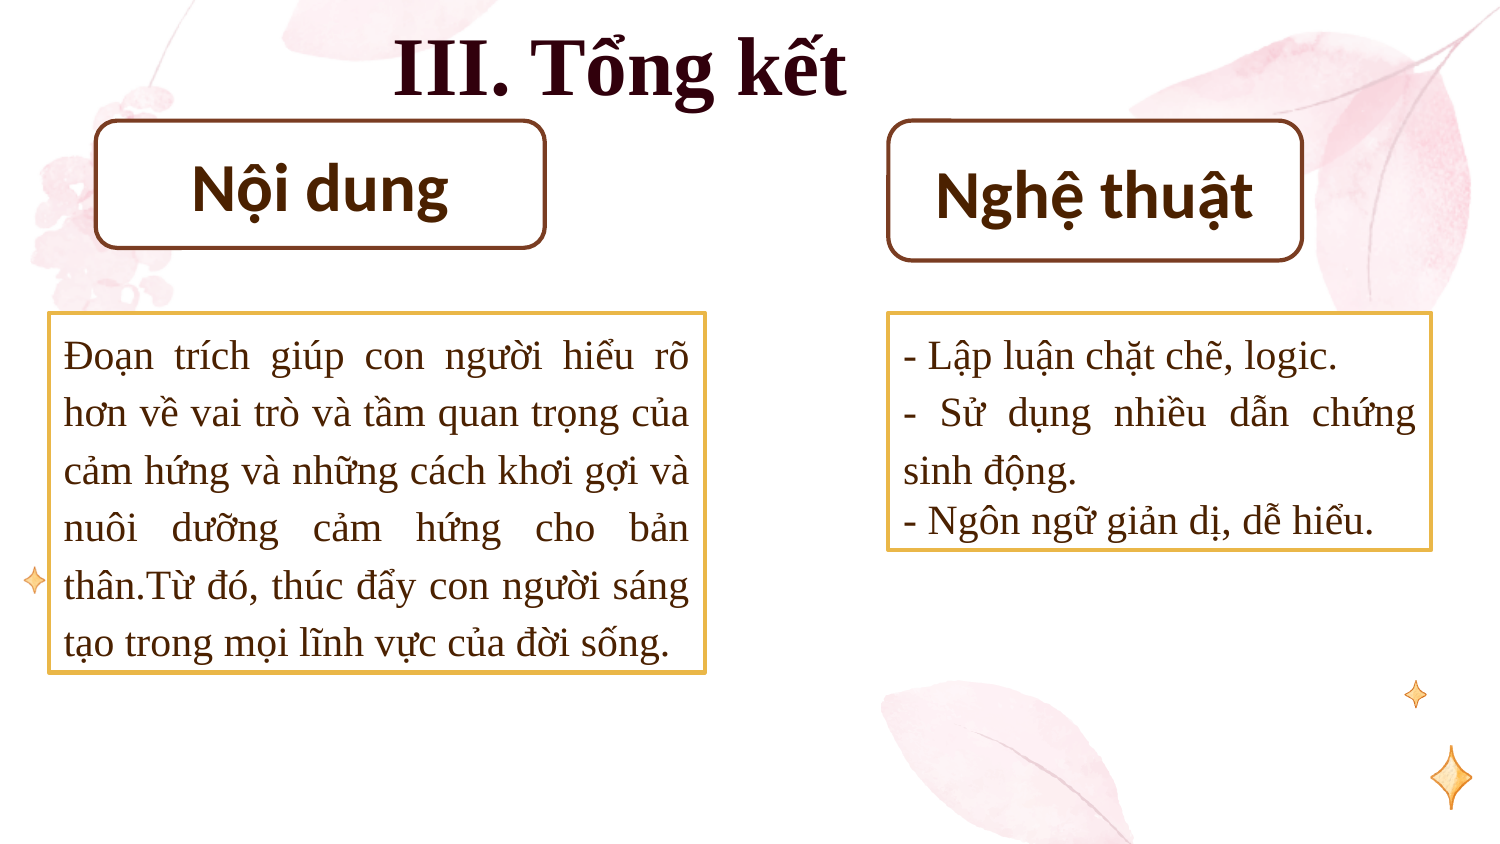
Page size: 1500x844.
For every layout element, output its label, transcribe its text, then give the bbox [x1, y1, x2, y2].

text_box Đoạn trích giúp con người hiểu rõ hơn về vai trò và tầm quan trọng của cảm hứng và những cách khơi gợi và nuôi dưỡng cảm hứng cho bản thân.Từ đó, thúc đẩy con người sáng tạo trong mọi lĩnh vực của đời sống. [47, 311, 707, 675]
picture [24, 465, 47, 593]
picture [1404, 680, 1473, 810]
text_box III. Tổng kết [378, 4, 863, 120]
text_box Nghệ thuật [886, 118, 1305, 263]
text_box - Lập luận chặt chẽ, logic. - Sử dụng nhiều dẫn chứng sinh động. - Ngôn ngữ giản dị, dễ hiểu. [886, 311, 1433, 552]
text_box Nội dung [93, 118, 547, 251]
